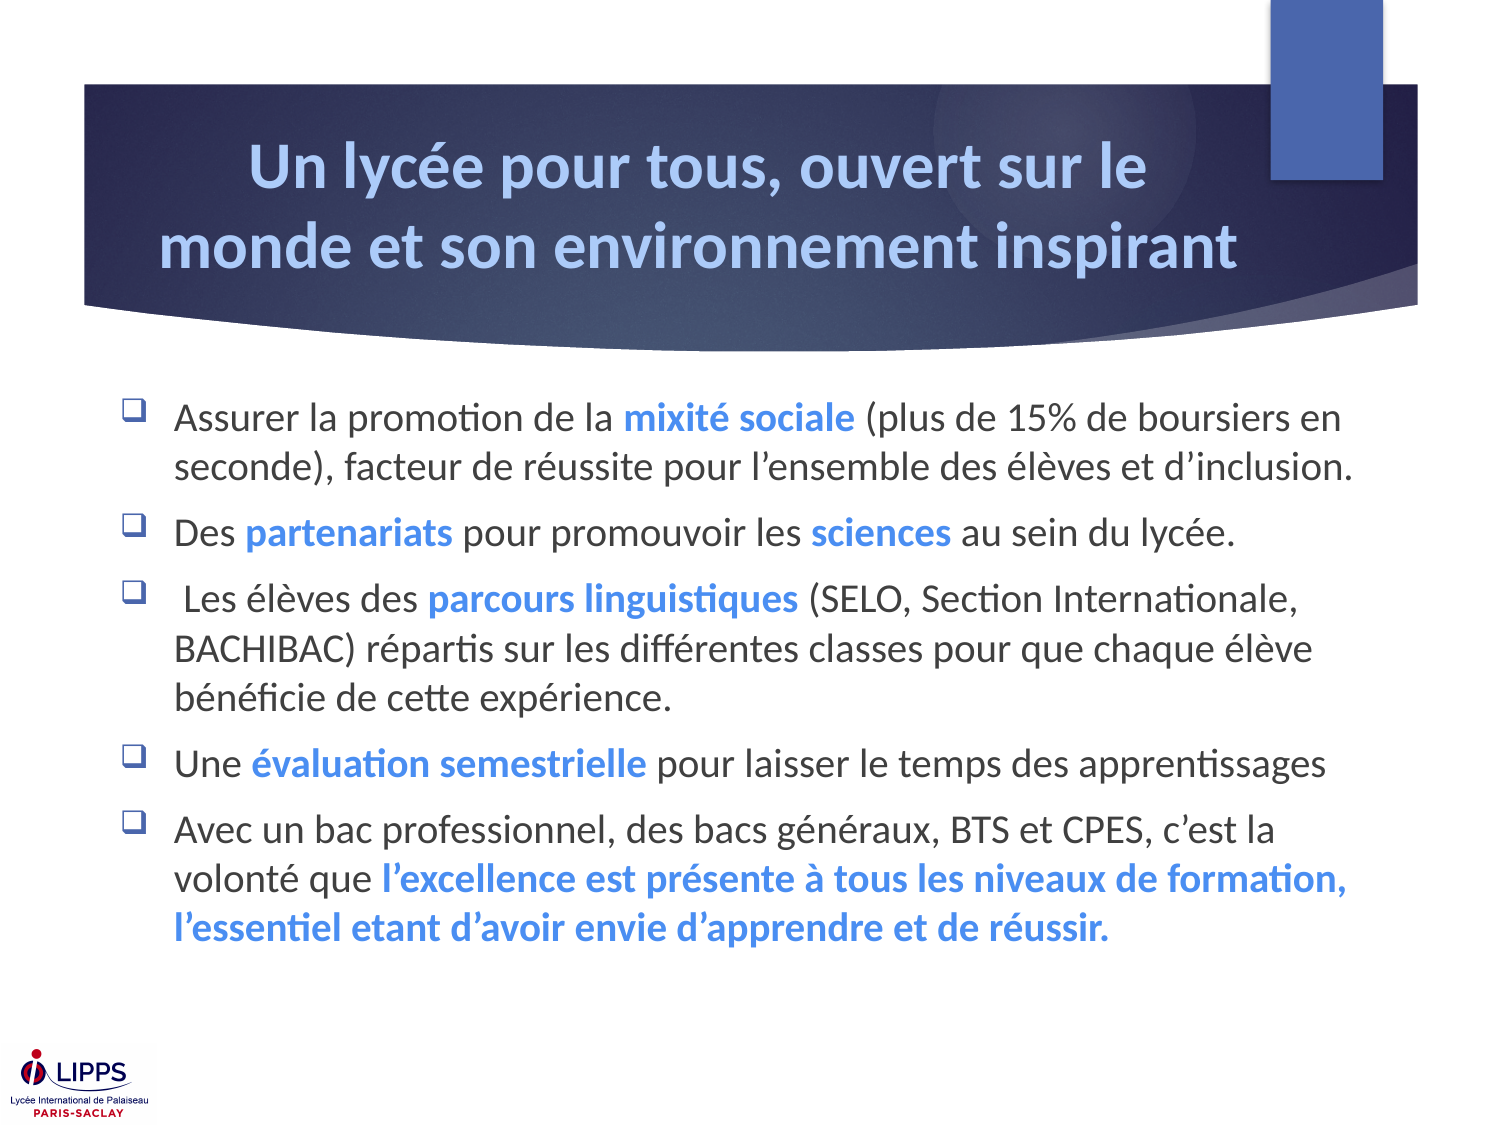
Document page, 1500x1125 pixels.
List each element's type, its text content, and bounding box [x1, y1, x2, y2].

list Assurer la promotion de la mixité sociale (plus de 15% de boursiers en seconde), facteur de réussite pour l’ensemble des élèves et d’inclusion. Des partenariats pour promouvoir les sciences au sein du lycée. Les élèves des parcours linguistiques (SELO, Section Internationale, BACHIBAC) répartis sur les différentes classes pour que chaque élève bénéficie de cette expérience. Une évaluation semestrielle pour laisser le temps des apprentissages Avec un bac professionnel, des bacs généraux, BTS et CPES, c’est la volonté que l’excellence est présente à tous les niveaux de formation, l’essentiel etant d’avoir envie d’apprendre et de réussir. [104, 382, 1396, 970]
title Un lycée pour tous, ouvert sur le monde et son environnement inspirant [142, 123, 1256, 280]
picture [1, 1042, 157, 1125]
